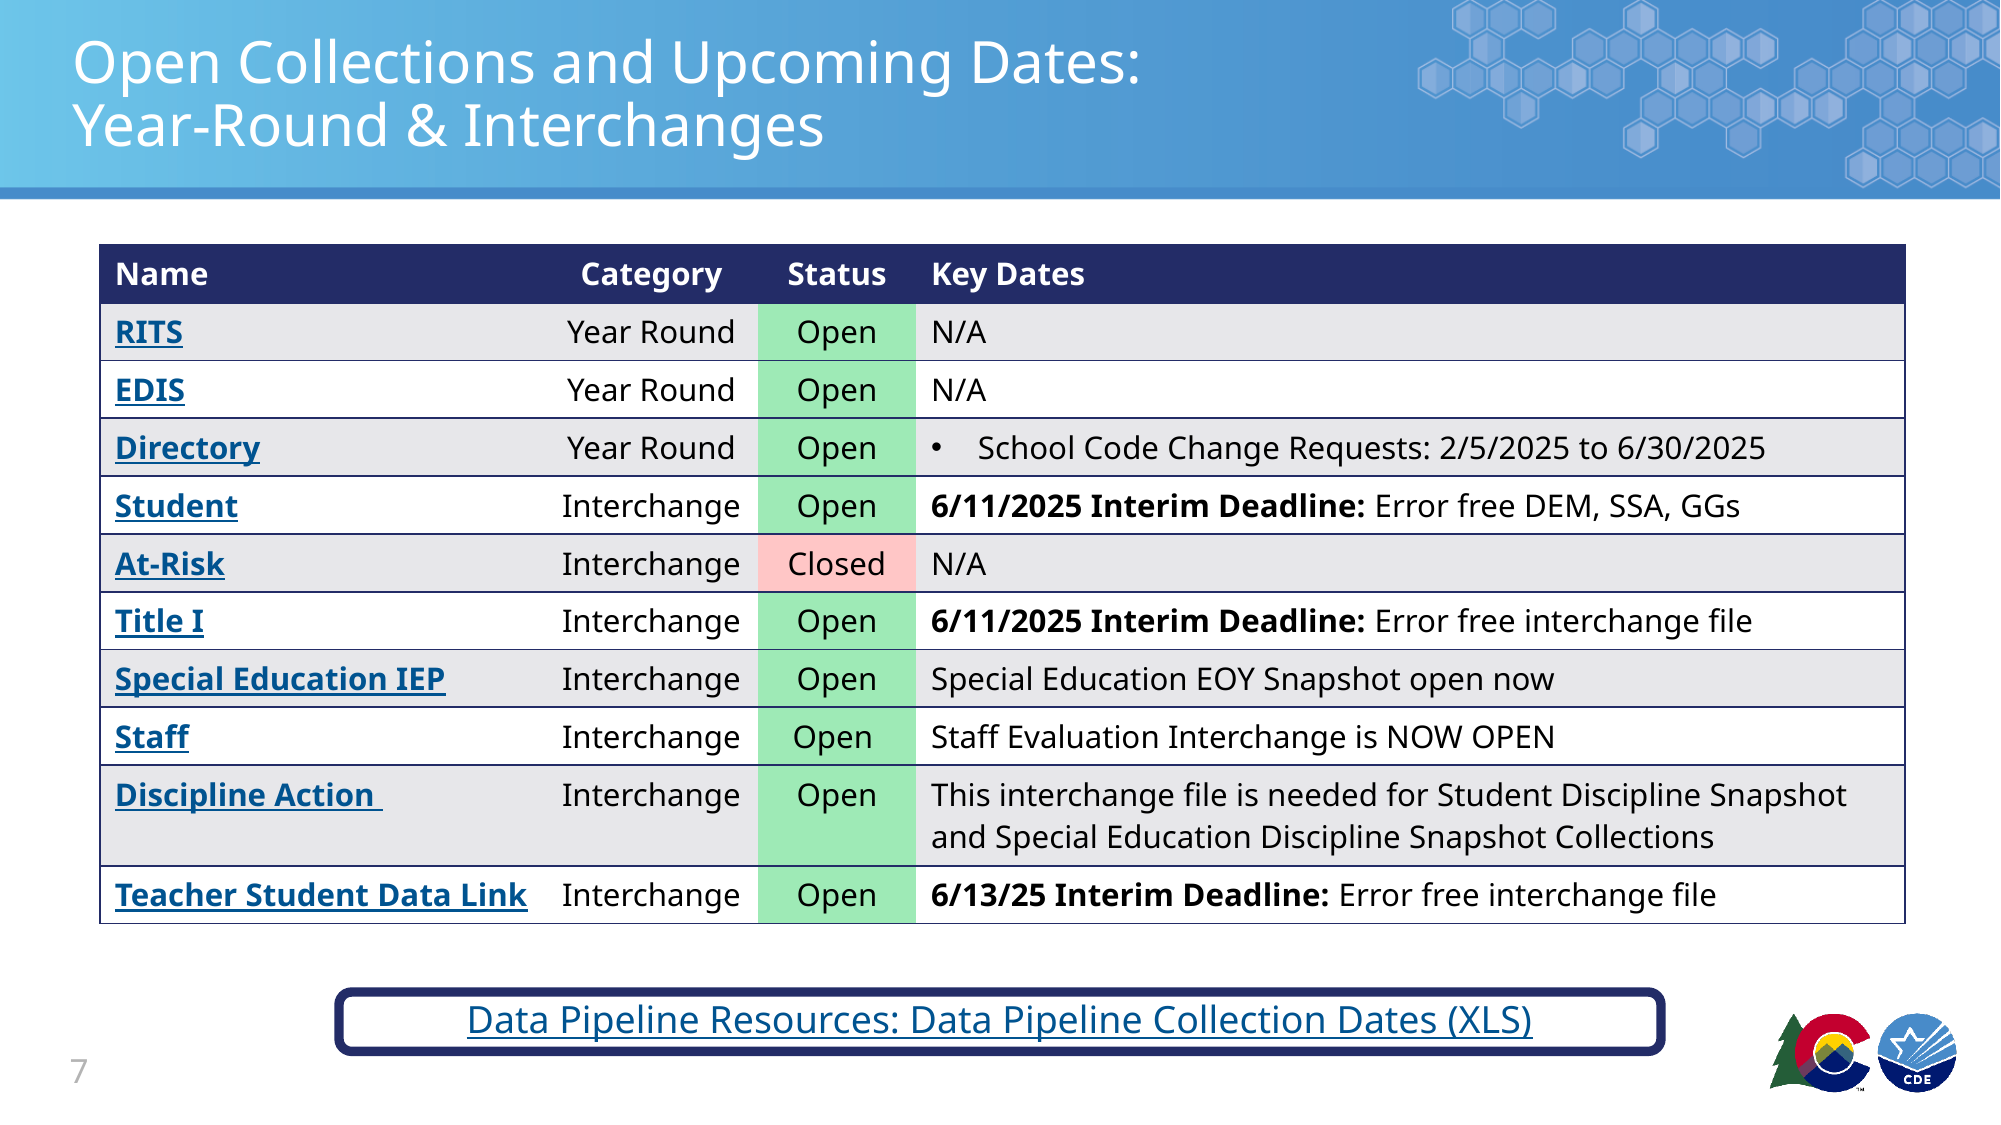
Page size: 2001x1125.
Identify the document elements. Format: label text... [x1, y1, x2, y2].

picture [0, 0, 2000, 200]
table_cell Interchange [545, 477, 758, 533]
table_cell Interchange [545, 867, 758, 923]
table_cell 6/13/25 Interim Deadline: Error free interchange file [916, 867, 1904, 923]
table_cell N/A [916, 304, 1904, 360]
picture [1768, 1012, 1957, 1093]
table_header Name [101, 246, 545, 302]
table_header Key Dates [916, 246, 1904, 302]
table_cell Year Round [545, 419, 758, 475]
table_cell Open [758, 766, 916, 865]
table_cell School Code Change Requests: 2/5/2025 to 6/30/2025 [916, 419, 1904, 475]
table_cell Open [758, 361, 916, 417]
table_cell N/A [916, 361, 1904, 417]
table_cell At-Risk [101, 535, 545, 591]
table_header Category [545, 246, 758, 302]
table_cell 6/11/2025 Interim Deadline: Error free interchange file [916, 593, 1904, 649]
table_cell Staff [101, 708, 545, 764]
table_cell Teacher Student Data Link [101, 867, 545, 923]
table_cell EDIS [101, 361, 545, 417]
table_cell Open [758, 708, 916, 764]
table_cell RITS [101, 304, 545, 360]
table_cell N/A [916, 535, 1904, 591]
table_cell Interchange [545, 708, 758, 764]
table_cell Open [758, 419, 916, 475]
table_cell Interchange [545, 650, 758, 706]
table_cell Open [758, 304, 916, 360]
table_cell Title I [101, 593, 545, 649]
table_cell Student [101, 477, 545, 533]
table_header Status [758, 246, 916, 302]
table_cell Open [758, 477, 916, 533]
table_cell Open [758, 650, 916, 706]
table_cell Staff Evaluation Interchange is NOW OPEN [916, 708, 1904, 764]
table_cell This interchange file is needed for Student Discipline Snapshot and Special Education Discipline Snapshot Collections [916, 766, 1904, 865]
table_cell Year Round [545, 304, 758, 360]
table_cell Closed [758, 535, 916, 591]
table_cell Discipline Action [101, 766, 545, 865]
text_box Data Pipeline Resources: Data Pipeline Collection Dates (XLS) [337, 990, 1663, 1053]
table_cell Interchange [545, 593, 758, 649]
table_cell Special Education IEP [101, 650, 545, 706]
table_cell Year Round [545, 361, 758, 417]
table_cell 6/11/2025 Interim Deadline: Error free DEM, SSA, GGs [916, 477, 1904, 533]
table_cell Open [758, 593, 916, 649]
table_cell Directory [101, 419, 545, 475]
table_cell Interchange [545, 535, 758, 591]
title Open Collections and Upcoming Dates: Year-Round & Interchanges [72, 33, 1396, 182]
slide_number 7 [54, 1042, 191, 1103]
table_cell Special Education EOY Snapshot open now [916, 650, 1904, 706]
table_cell Interchange [545, 766, 758, 865]
table_cell Open [758, 867, 916, 923]
